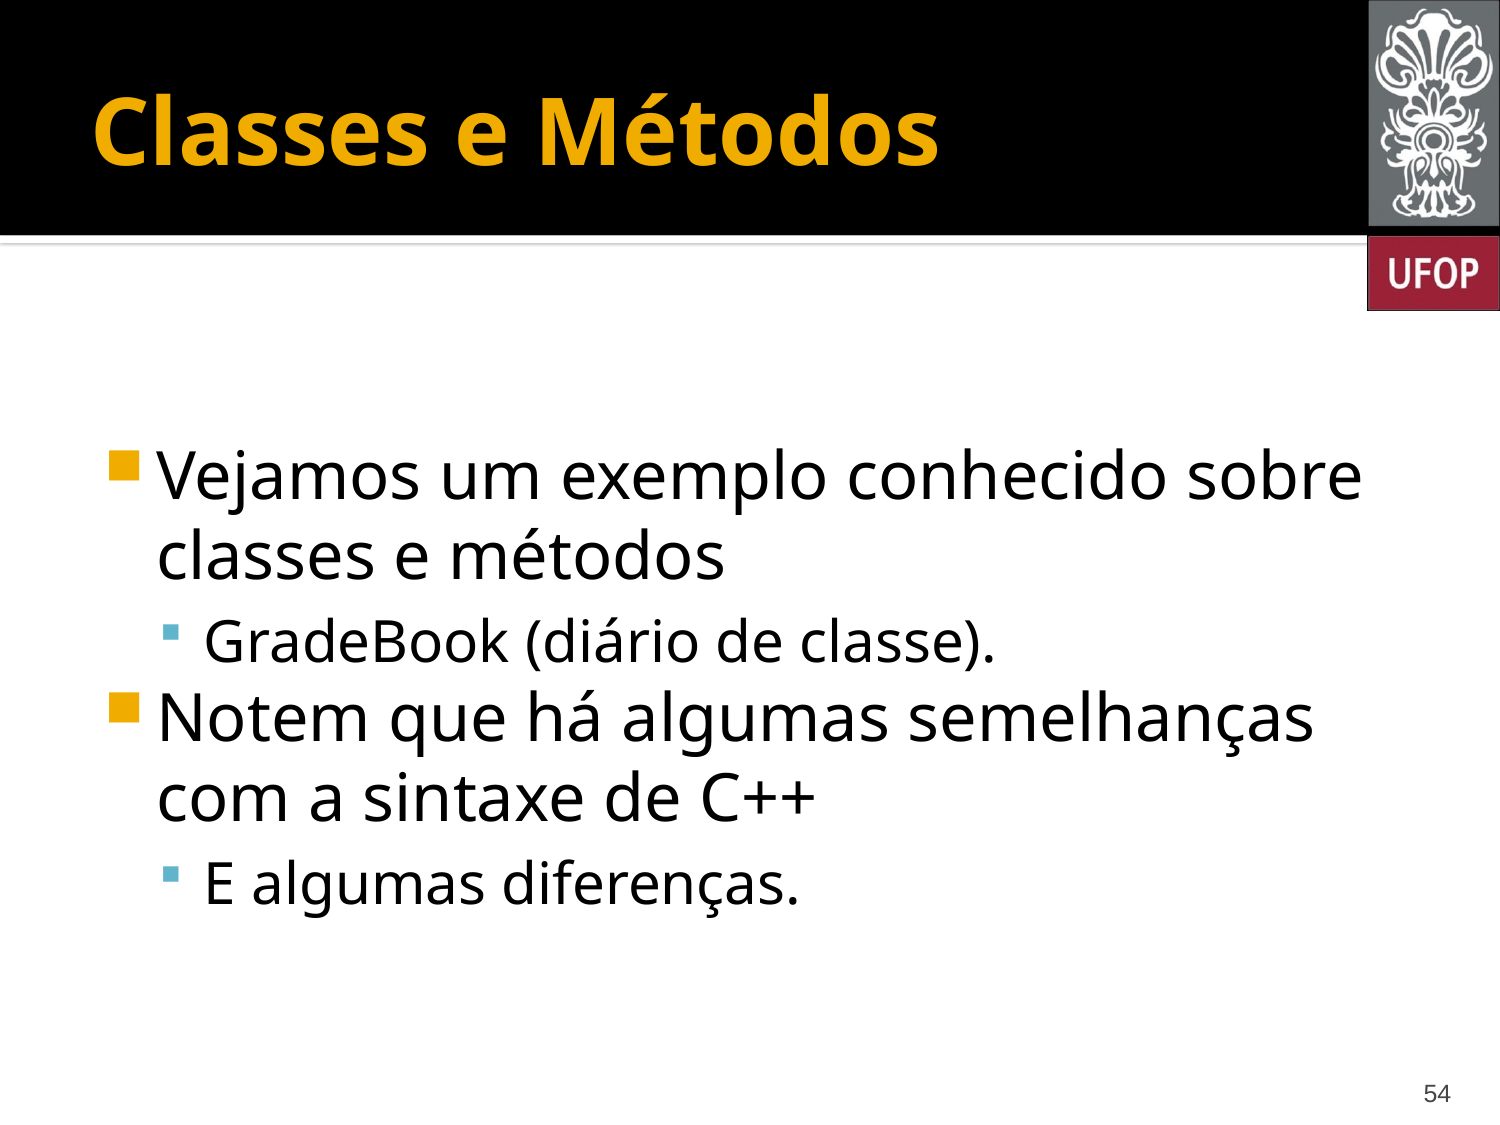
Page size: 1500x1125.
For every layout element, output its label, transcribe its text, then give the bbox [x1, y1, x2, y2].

list Vejamos um exemplo conhecido sobre classes e métodos GradeBook (diário de classe). Notem que há algumas semelhanças com a sintaxe de C++ E algumas diferenças. [75, 291, 1425, 1050]
title Classes e Métodos [75, 25, 1370, 231]
slide_number 54 [1345, 1062, 1467, 1108]
picture [1367, 0, 1500, 311]
